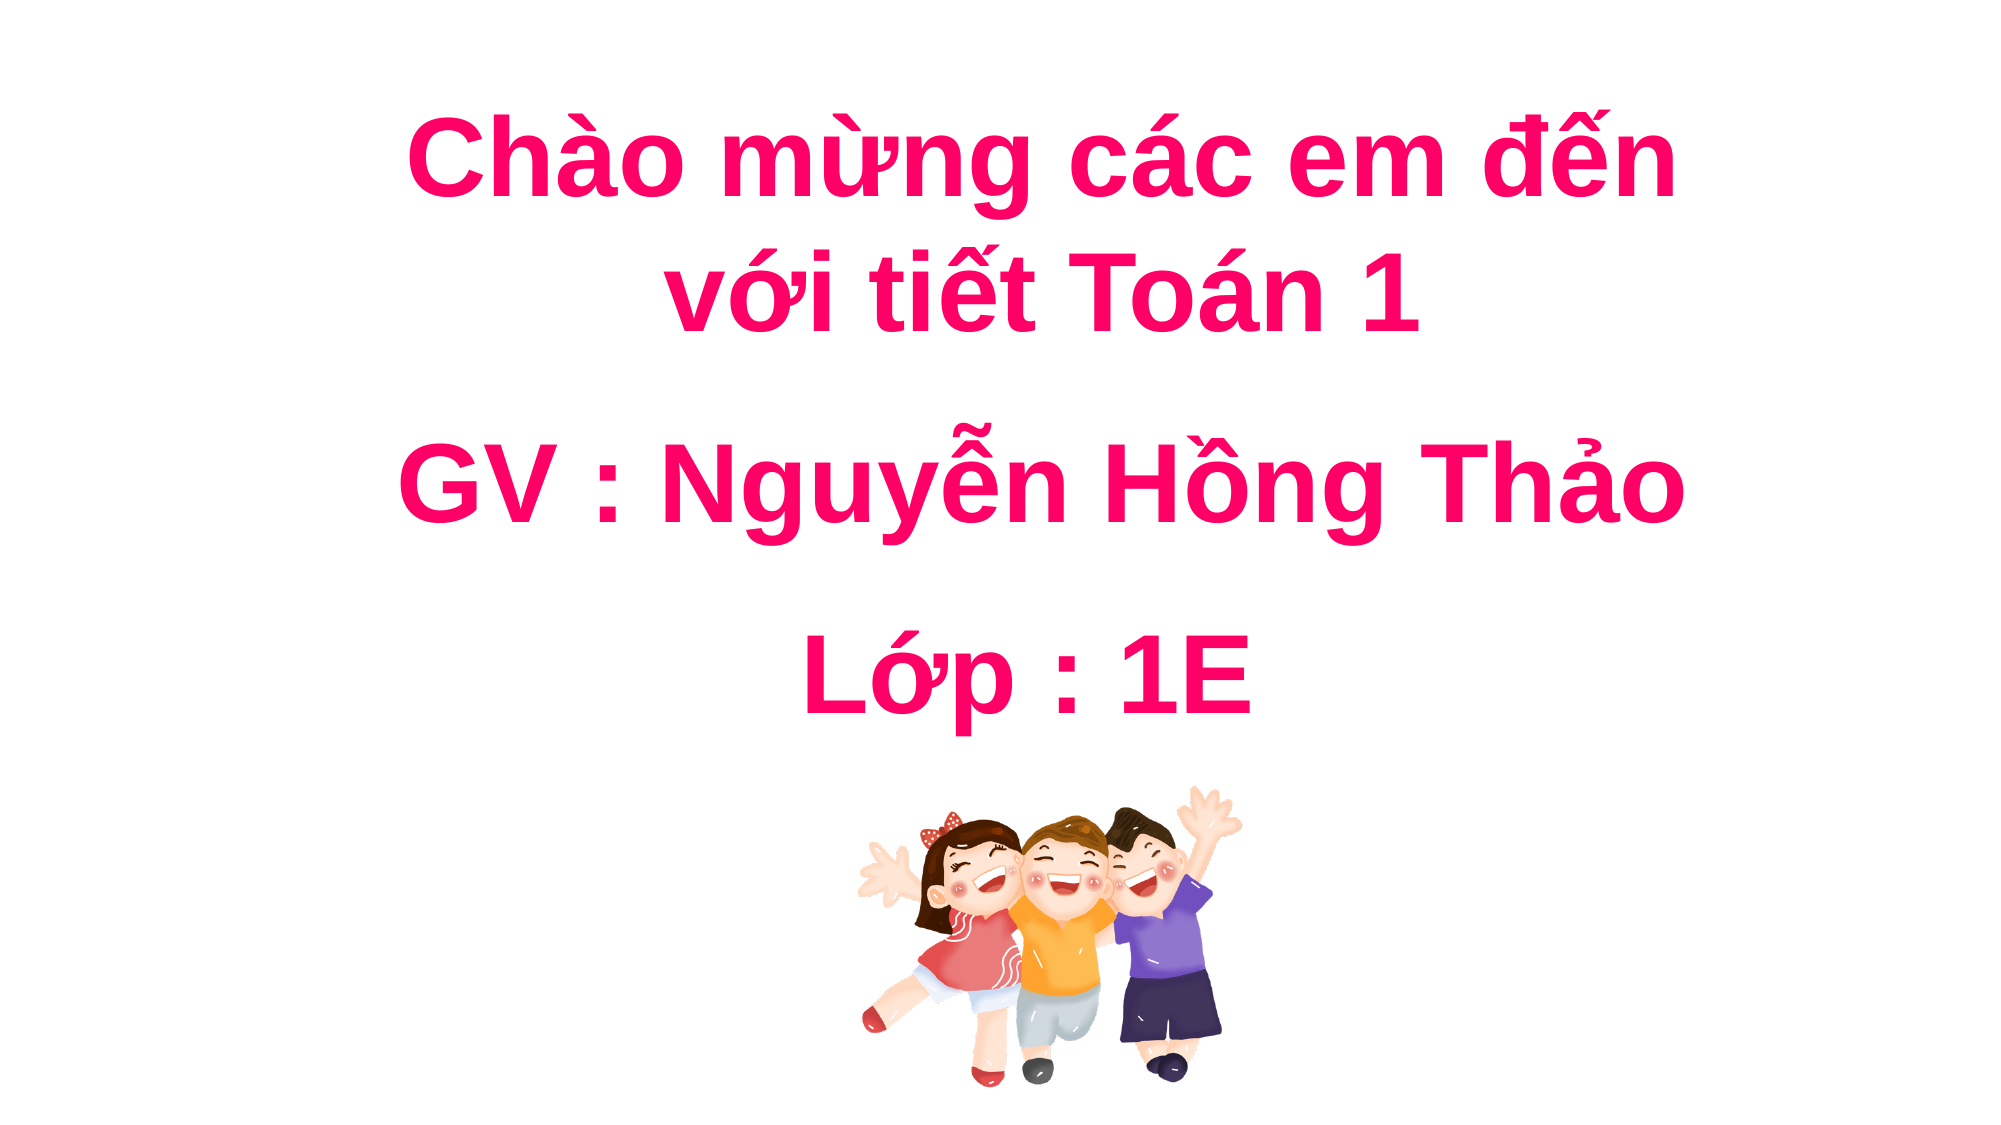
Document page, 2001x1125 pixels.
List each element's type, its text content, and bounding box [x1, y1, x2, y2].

text_box Chào mừng các em đến với tiết Toán 1 GV : Nguyễn Hồng Thảo Lớp : 1E [366, 76, 1721, 744]
picture [845, 767, 1262, 1112]
